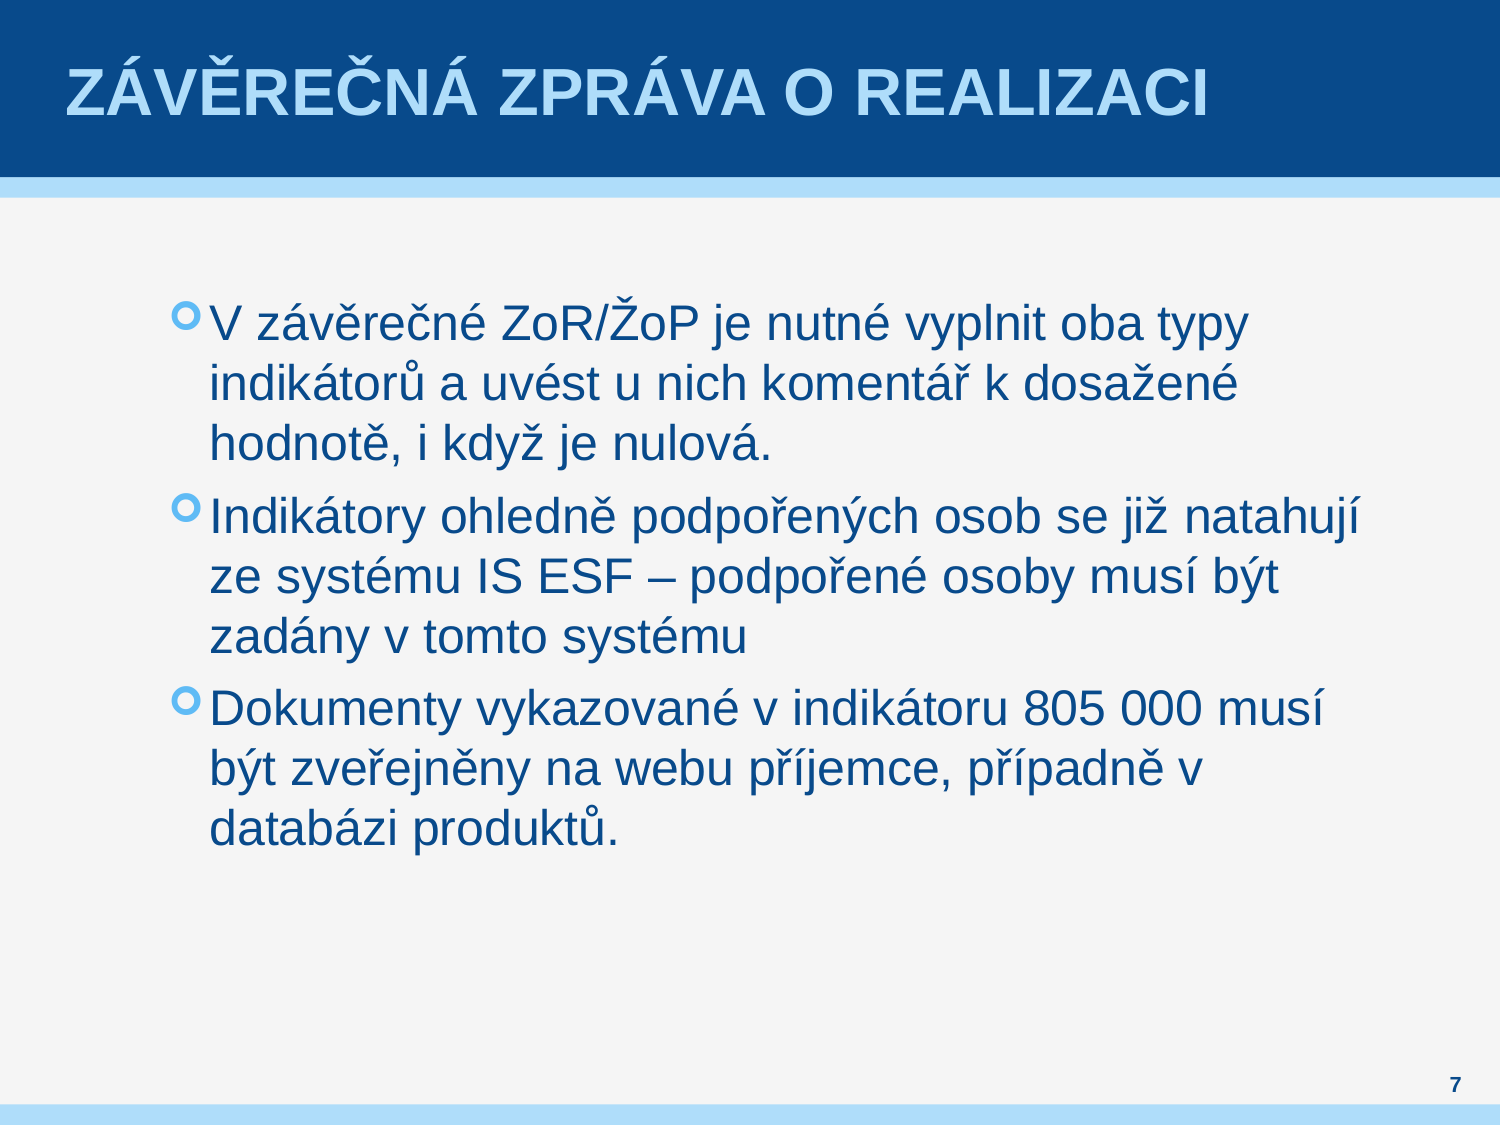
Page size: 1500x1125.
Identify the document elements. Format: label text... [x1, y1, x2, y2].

slide_number 7 [1417, 1068, 1495, 1099]
list V závěrečné ZoR/ŽoP je nutné vyplnit oba typy indikátorů a uvést u nich komentář k dosažené hodnotě, i když je nulová. Indikátory ohledně podpořených osob se již natahují ze systému IS ESF – podpořené osoby musí být zadány v tomto systému Dokumenty vykazované v indikátoru 805 000 musí být zveřejněny na webu příjemce, případně v databázi produktů. [59, 290, 1400, 917]
title ZÁVĚREČNÁ ZPRÁVA O REALIZACI [59, 0, 1495, 178]
